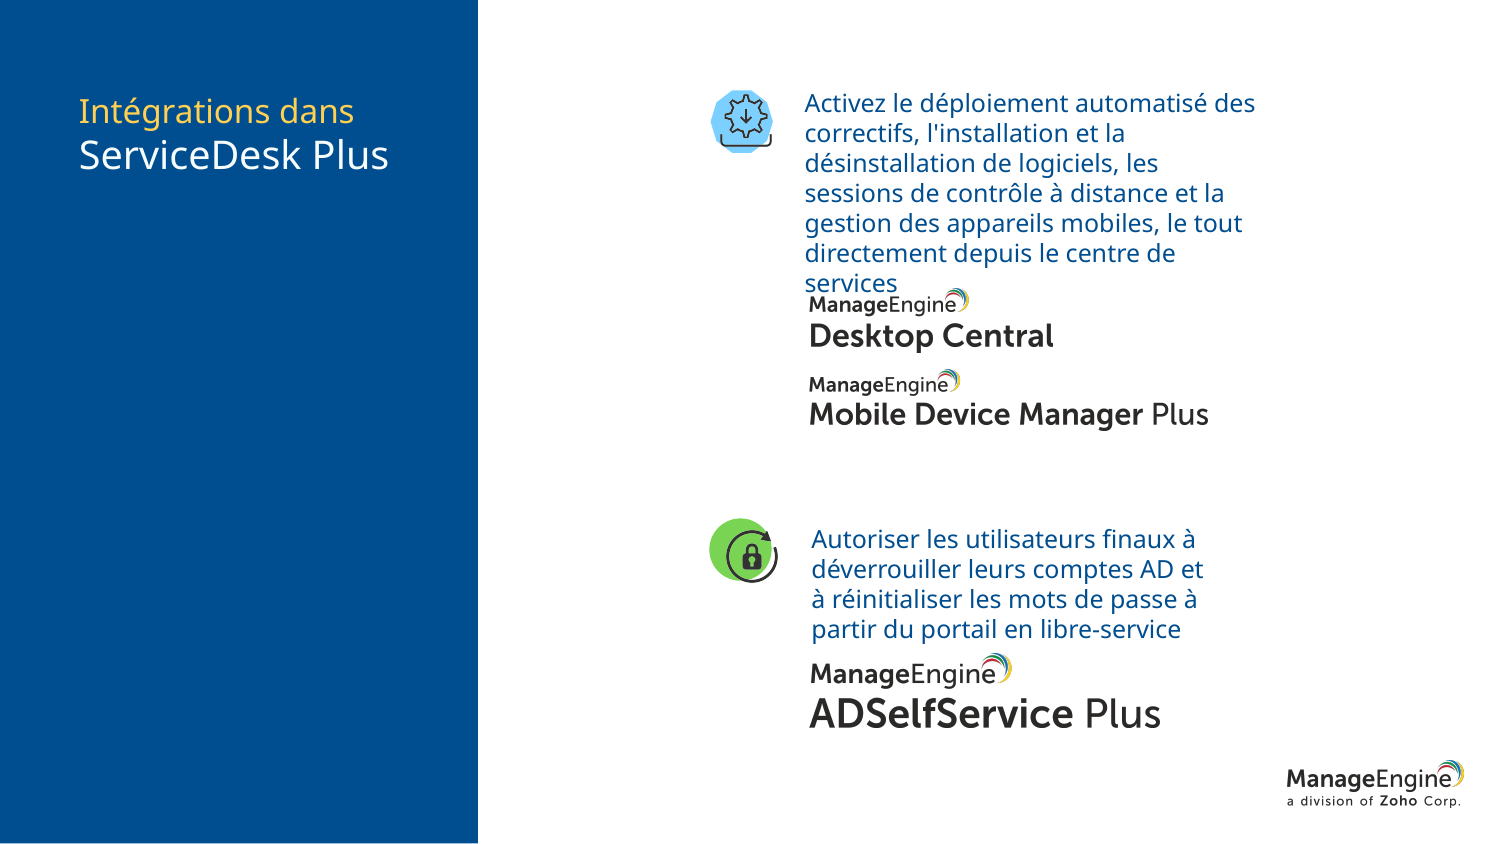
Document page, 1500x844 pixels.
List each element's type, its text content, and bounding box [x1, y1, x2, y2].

text_box Intégrations dans ServiceDesk Plus [63, 82, 426, 186]
text_box [709, 107, 714, 136]
picture [808, 288, 1053, 354]
picture [1287, 760, 1464, 808]
picture [808, 369, 1208, 432]
text_box [0, 0, 479, 844]
text_box Activez le déploiement automatisé des correctifs, l'installation et la désinstallation de logiciels, les sessions de contrôle à distance et la gestion des appareils mobiles, le tout directement depuis le centre de services [788, 80, 1277, 306]
text_box Autoriser les utilisateurs finaux à déverrouiller leurs comptes AD et à réinitialiser les mots de passe à partir du portail en libre-service [795, 516, 1230, 652]
picture [725, 530, 779, 583]
text_box [708, 517, 765, 574]
picture [719, 94, 772, 147]
text_box [727, 89, 756, 93]
picture [809, 653, 1160, 728]
